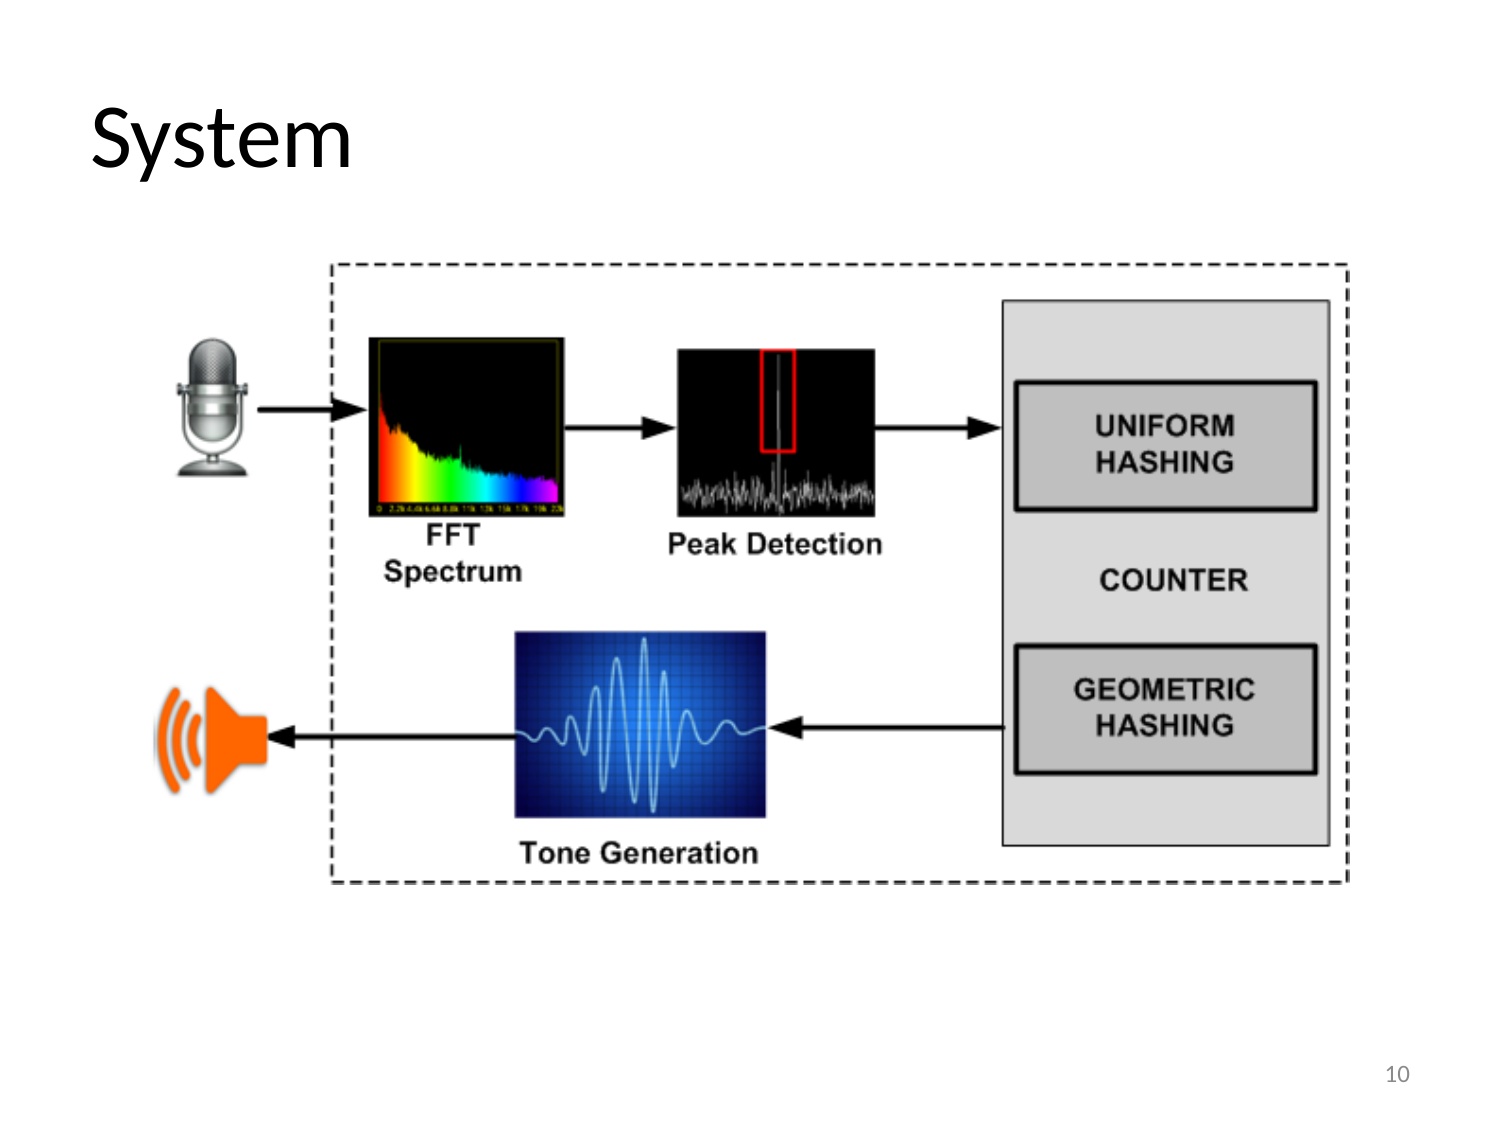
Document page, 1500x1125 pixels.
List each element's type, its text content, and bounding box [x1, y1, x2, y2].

title System [75, 50, 1463, 213]
picture [149, 262, 1351, 885]
slide_number 10 [1074, 1042, 1425, 1103]
